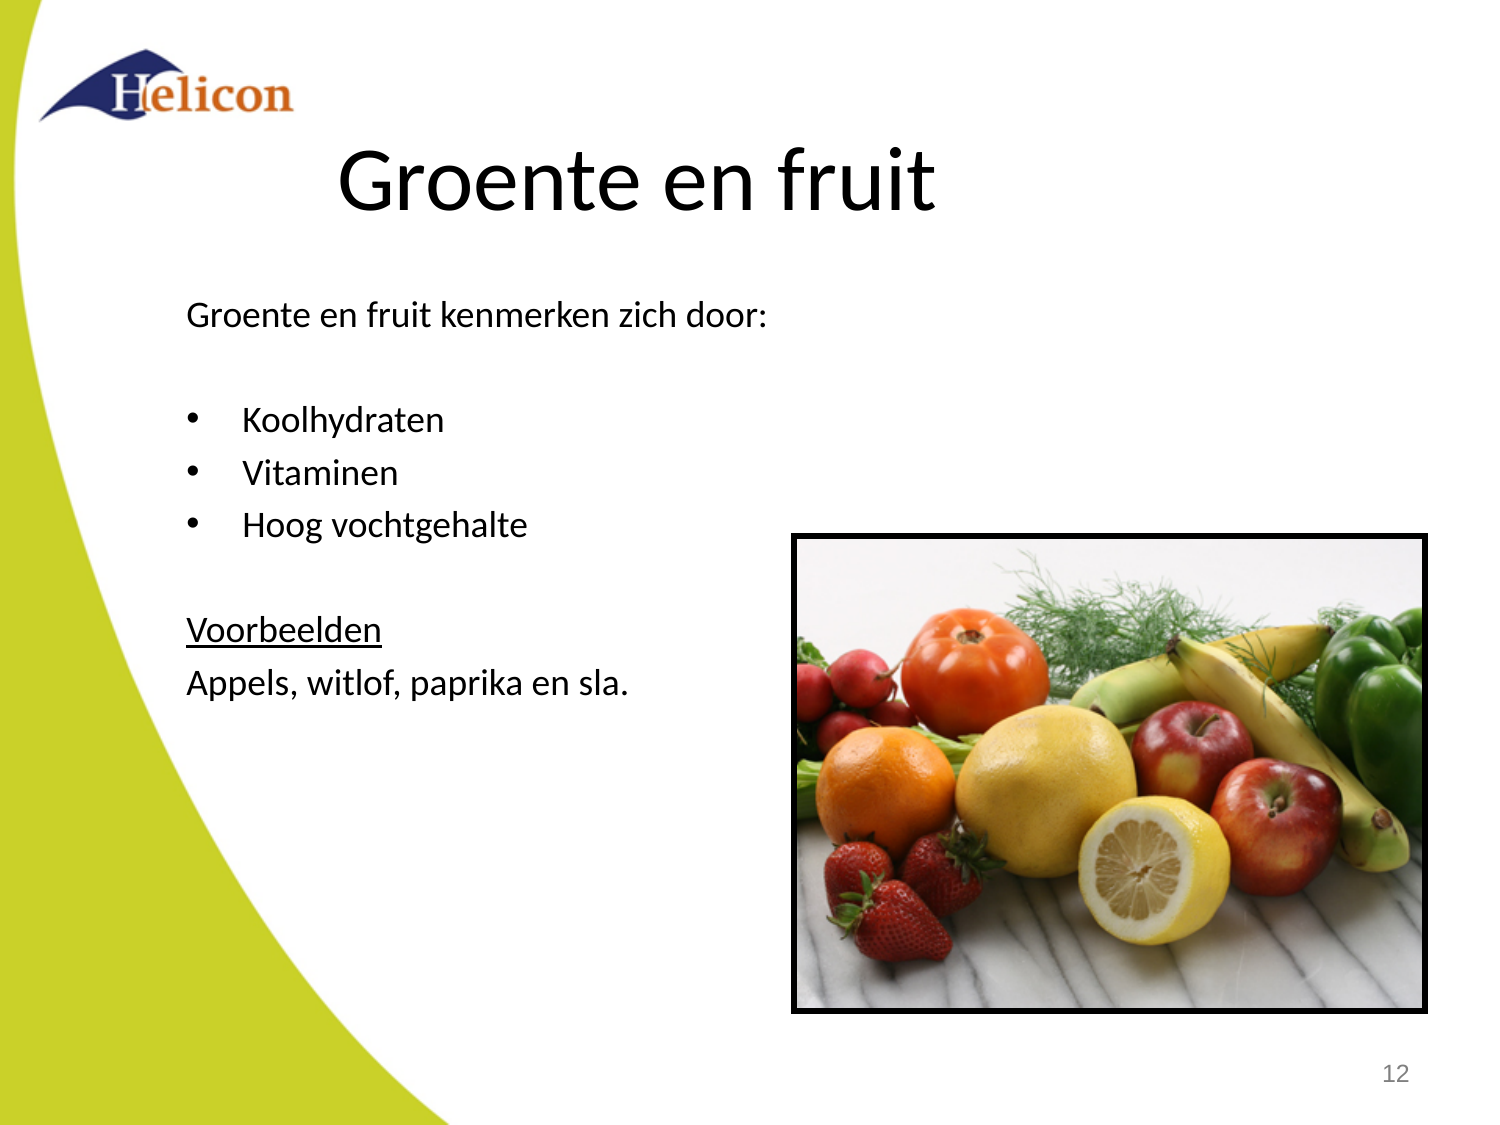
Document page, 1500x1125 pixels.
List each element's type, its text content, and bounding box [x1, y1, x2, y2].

list Groente en fruit kenmerken zich door: Koolhydraten Vitaminen Hoog vochtgehalte Voorbeelden Appels, witlof, paprika en sla. [171, 282, 910, 1014]
slide_number 12 [1074, 1042, 1425, 1103]
picture [0, 0, 1500, 1125]
title Groente en fruit [0, 79, 1276, 268]
